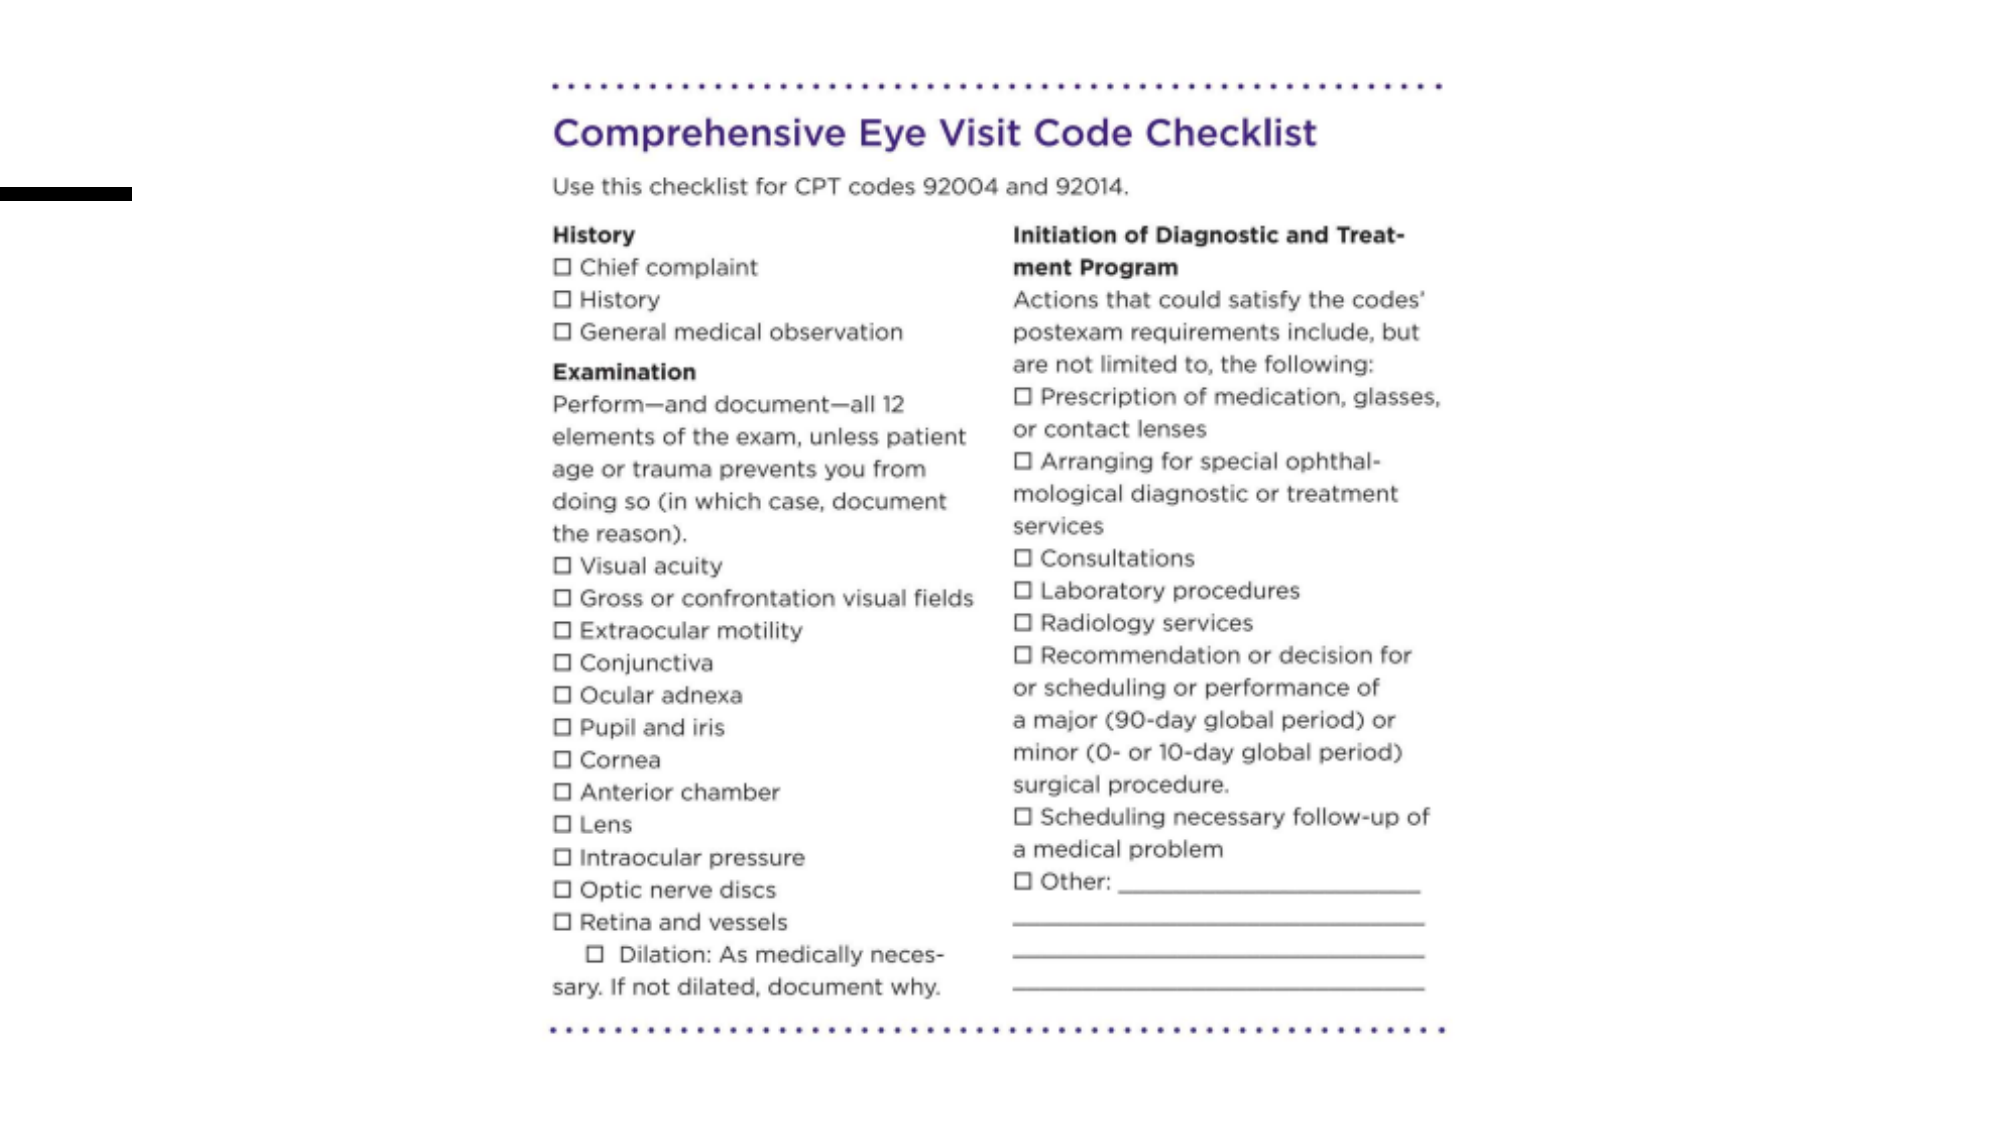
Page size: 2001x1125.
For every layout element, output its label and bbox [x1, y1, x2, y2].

list [533, 67, 1467, 1058]
